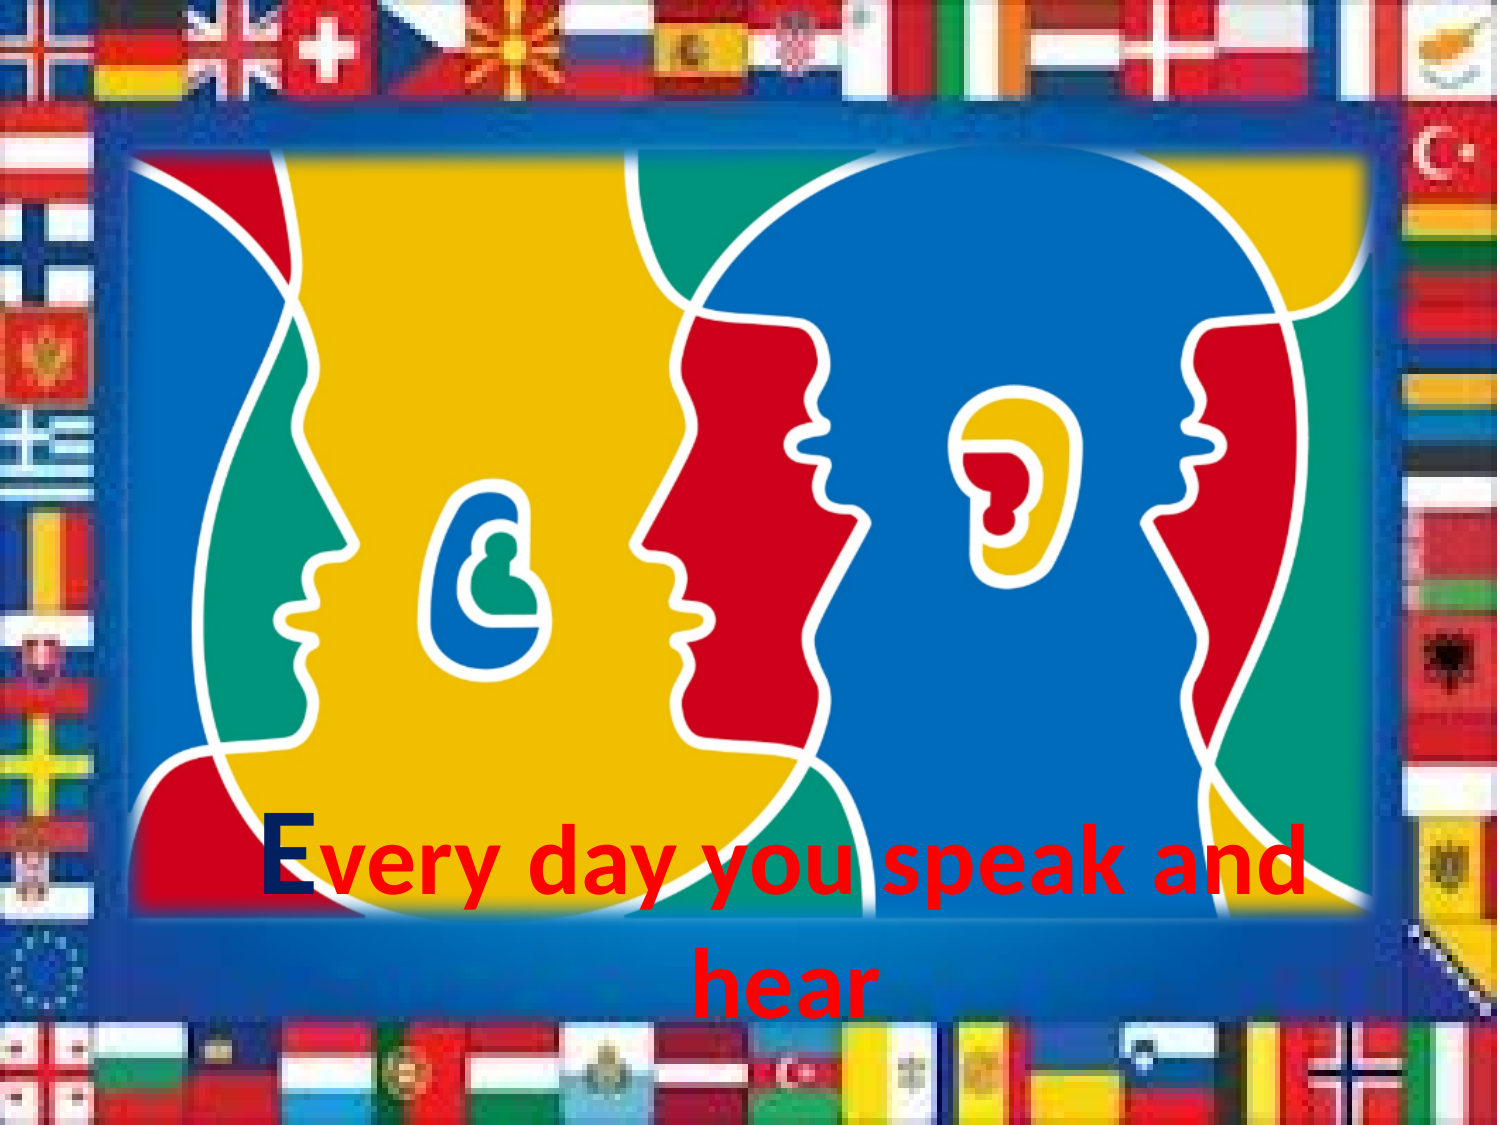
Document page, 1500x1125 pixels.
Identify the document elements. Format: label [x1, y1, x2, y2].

list [0, 0, 1498, 1125]
picture [116, 140, 1383, 930]
